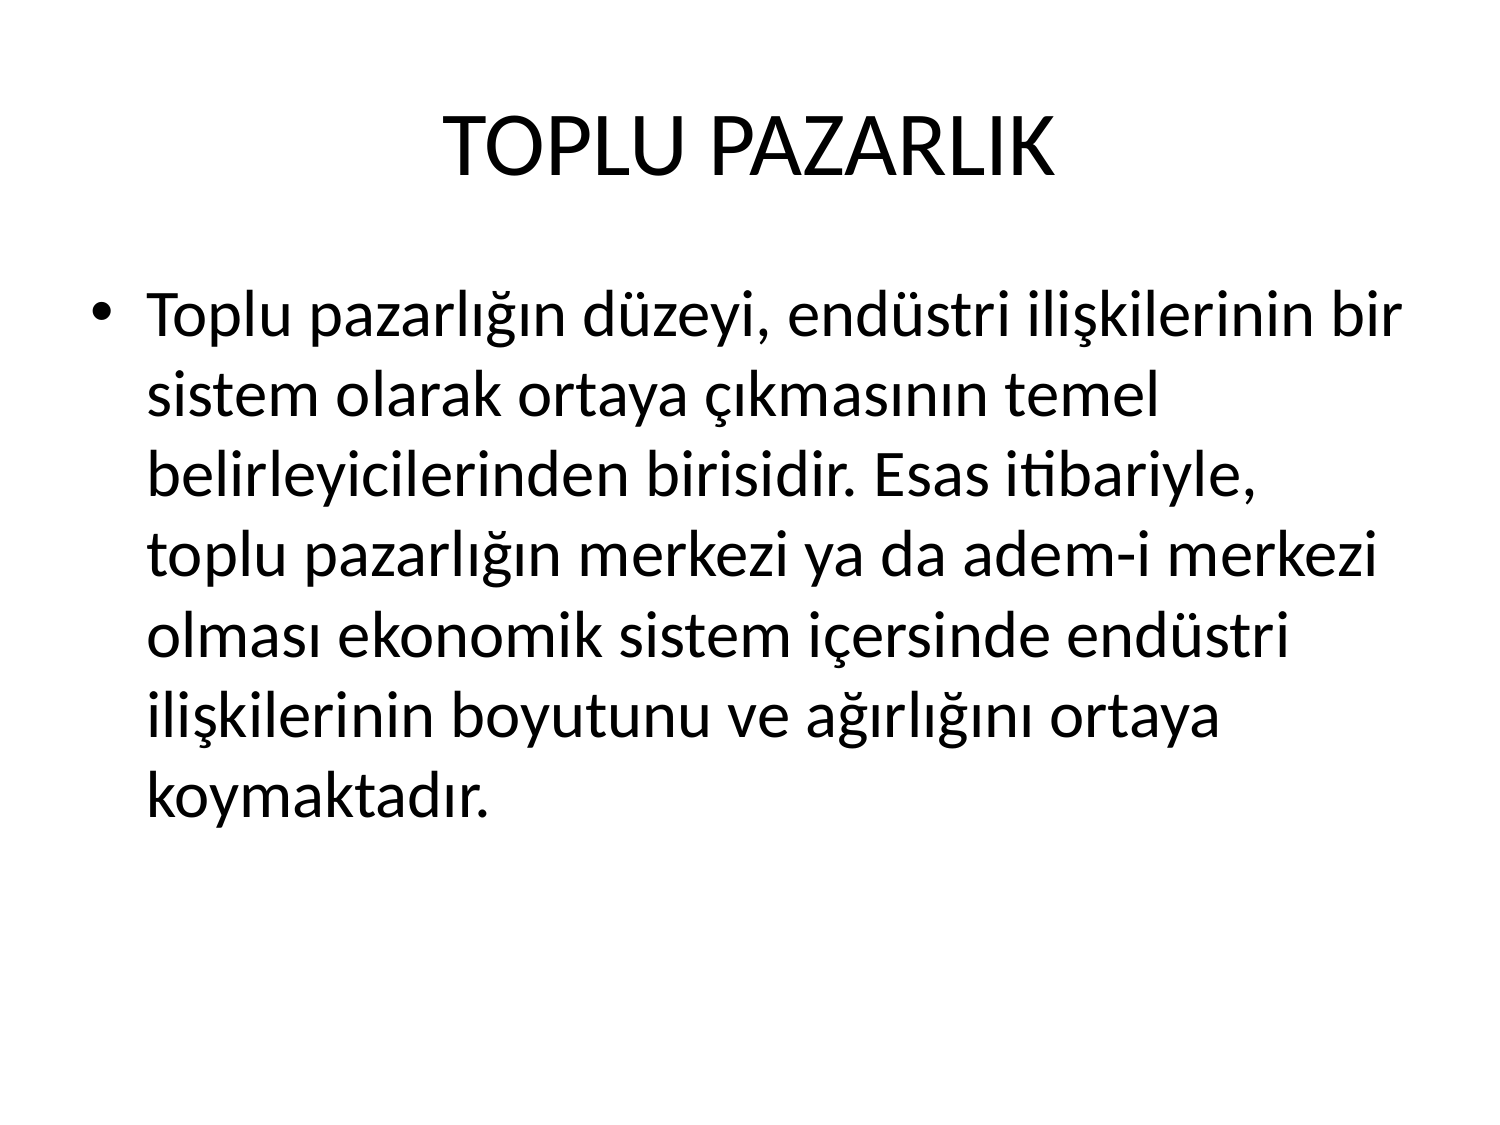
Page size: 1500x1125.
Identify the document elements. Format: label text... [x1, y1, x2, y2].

title TOPLU PAZARLIK [75, 45, 1425, 233]
list Toplu pazarlığın düzeyi, endüstri ilişkilerinin bir sistem olarak ortaya çıkmasının temel belirleyicilerinden birisidir. Esas itibariyle, toplu pazarlığın merkezi ya da adem-i merkezi olması ekonomik sistem içersinde endüstri ilişkilerinin boyutunu ve ağırlığını ortaya koymaktadır. [75, 262, 1425, 1005]
